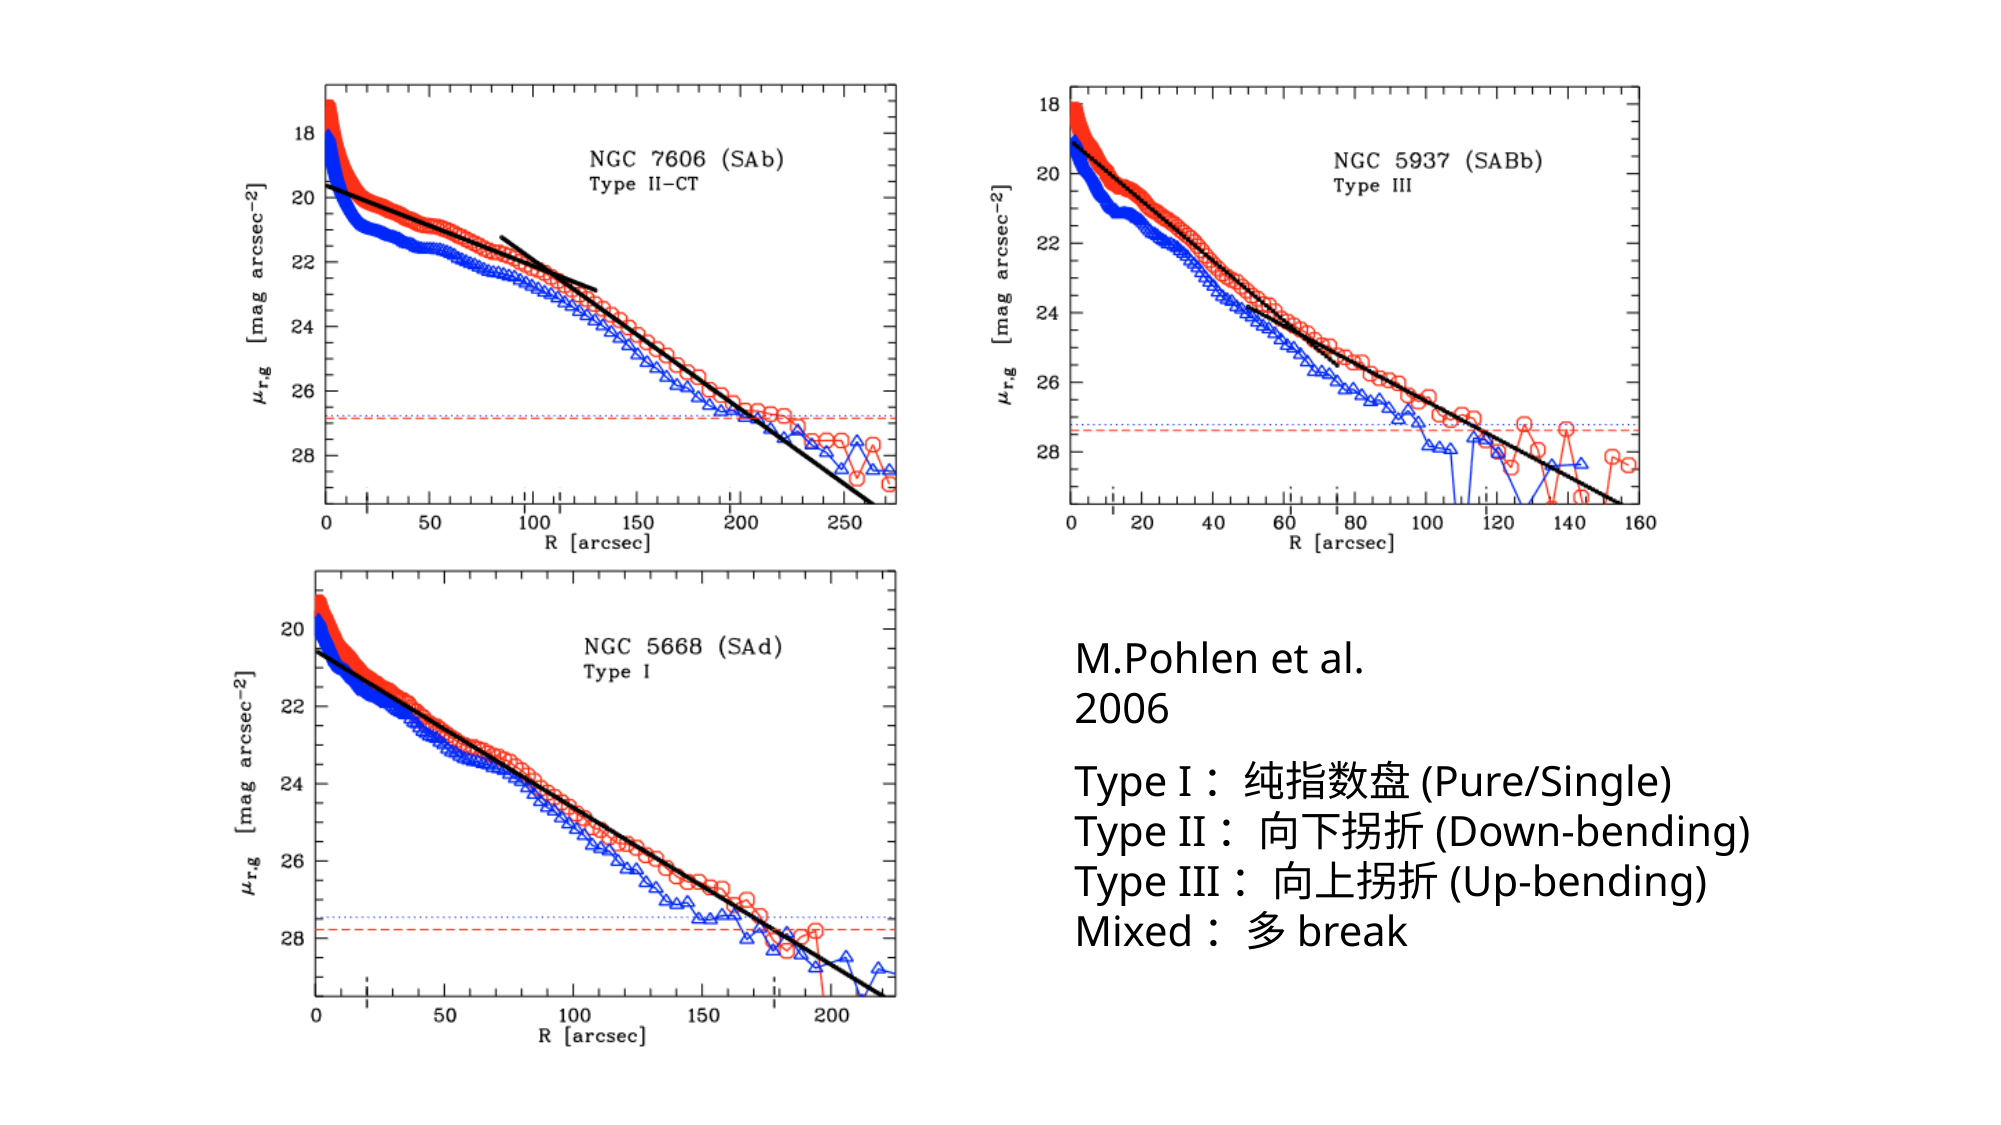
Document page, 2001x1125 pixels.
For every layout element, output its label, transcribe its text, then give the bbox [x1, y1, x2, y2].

text_box M.Pohlen et al. 2006 [1059, 623, 1460, 739]
picture [964, 77, 1665, 560]
text_box Type I：纯指数盘(Pure/Single) Type II：向下拐折(Down-bending) Type III：向上拐折(Up-bending) Mixed：多break [1059, 747, 1767, 962]
picture [227, 75, 915, 1055]
